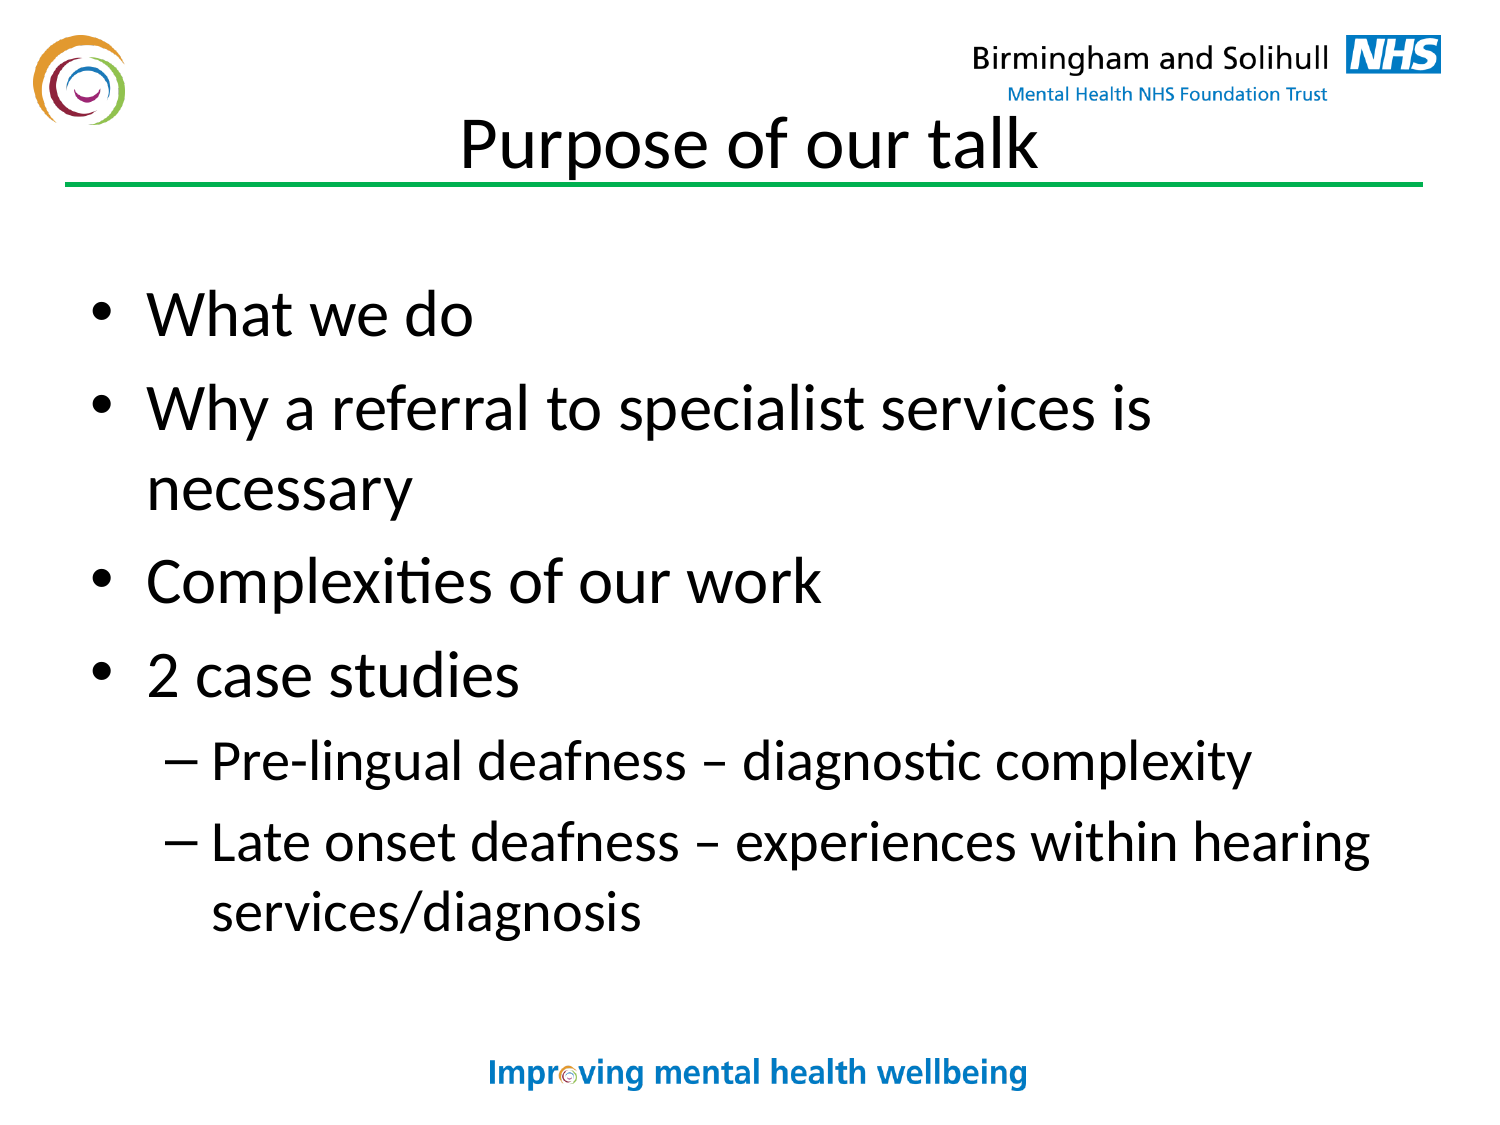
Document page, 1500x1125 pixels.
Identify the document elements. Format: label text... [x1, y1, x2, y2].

picture [974, 35, 1441, 103]
list What we do Why a referral to specialist services is necessary Complexities of our work 2 case studies Pre-lingual deafness – diagnostic complexity Late onset deafness – experiences within hearing services/diagnosis [75, 262, 1425, 1005]
picture [33, 35, 125, 126]
picture [489, 1058, 1026, 1091]
title Purpose of our talk [75, 45, 1425, 233]
